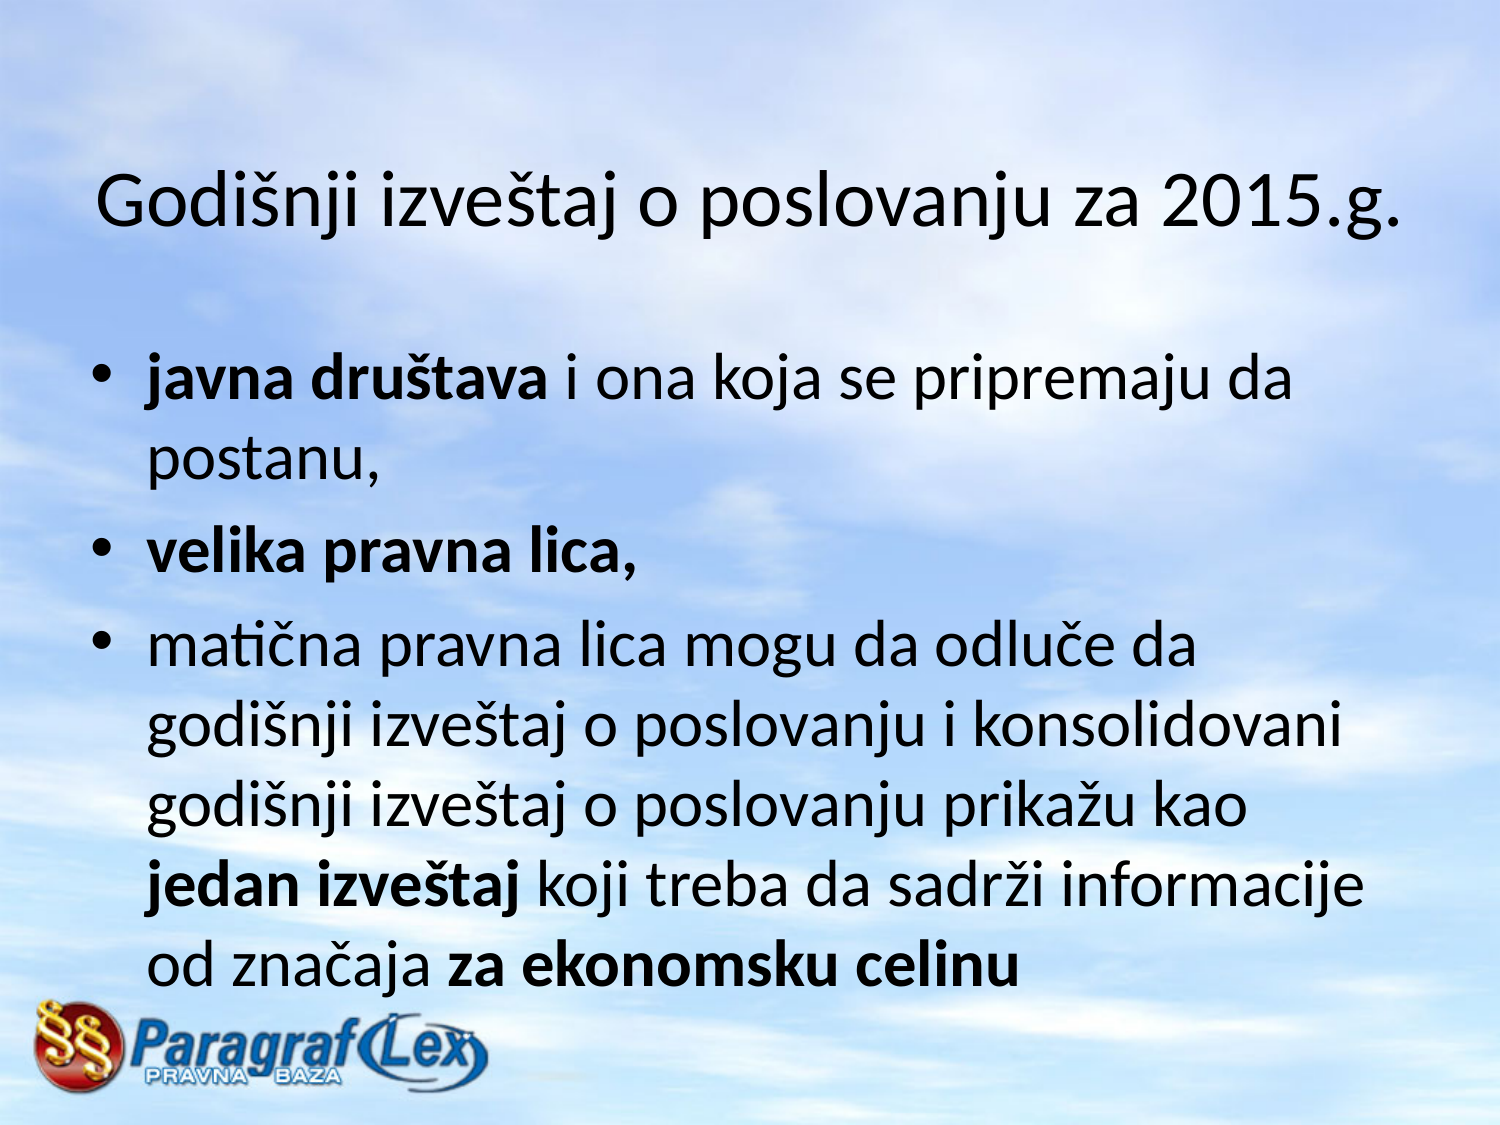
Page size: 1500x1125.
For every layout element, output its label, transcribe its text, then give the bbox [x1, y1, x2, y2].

picture [0, 0, 1500, 1125]
title Godišnji izveštaj o poslovanju za 2015.g. [75, 99, 1425, 288]
list javna društava i ona koja se pripremaju da postanu, velika pravna lica, matična pravna lica mogu da odluče da godišnji izveštaj o poslovanju i konsolidovani godišnji izveštaj o poslovanju prikažu kao jedan izveštaj koji treba da sadrži informacije od značaja za ekonomsku celinu [75, 324, 1425, 1068]
